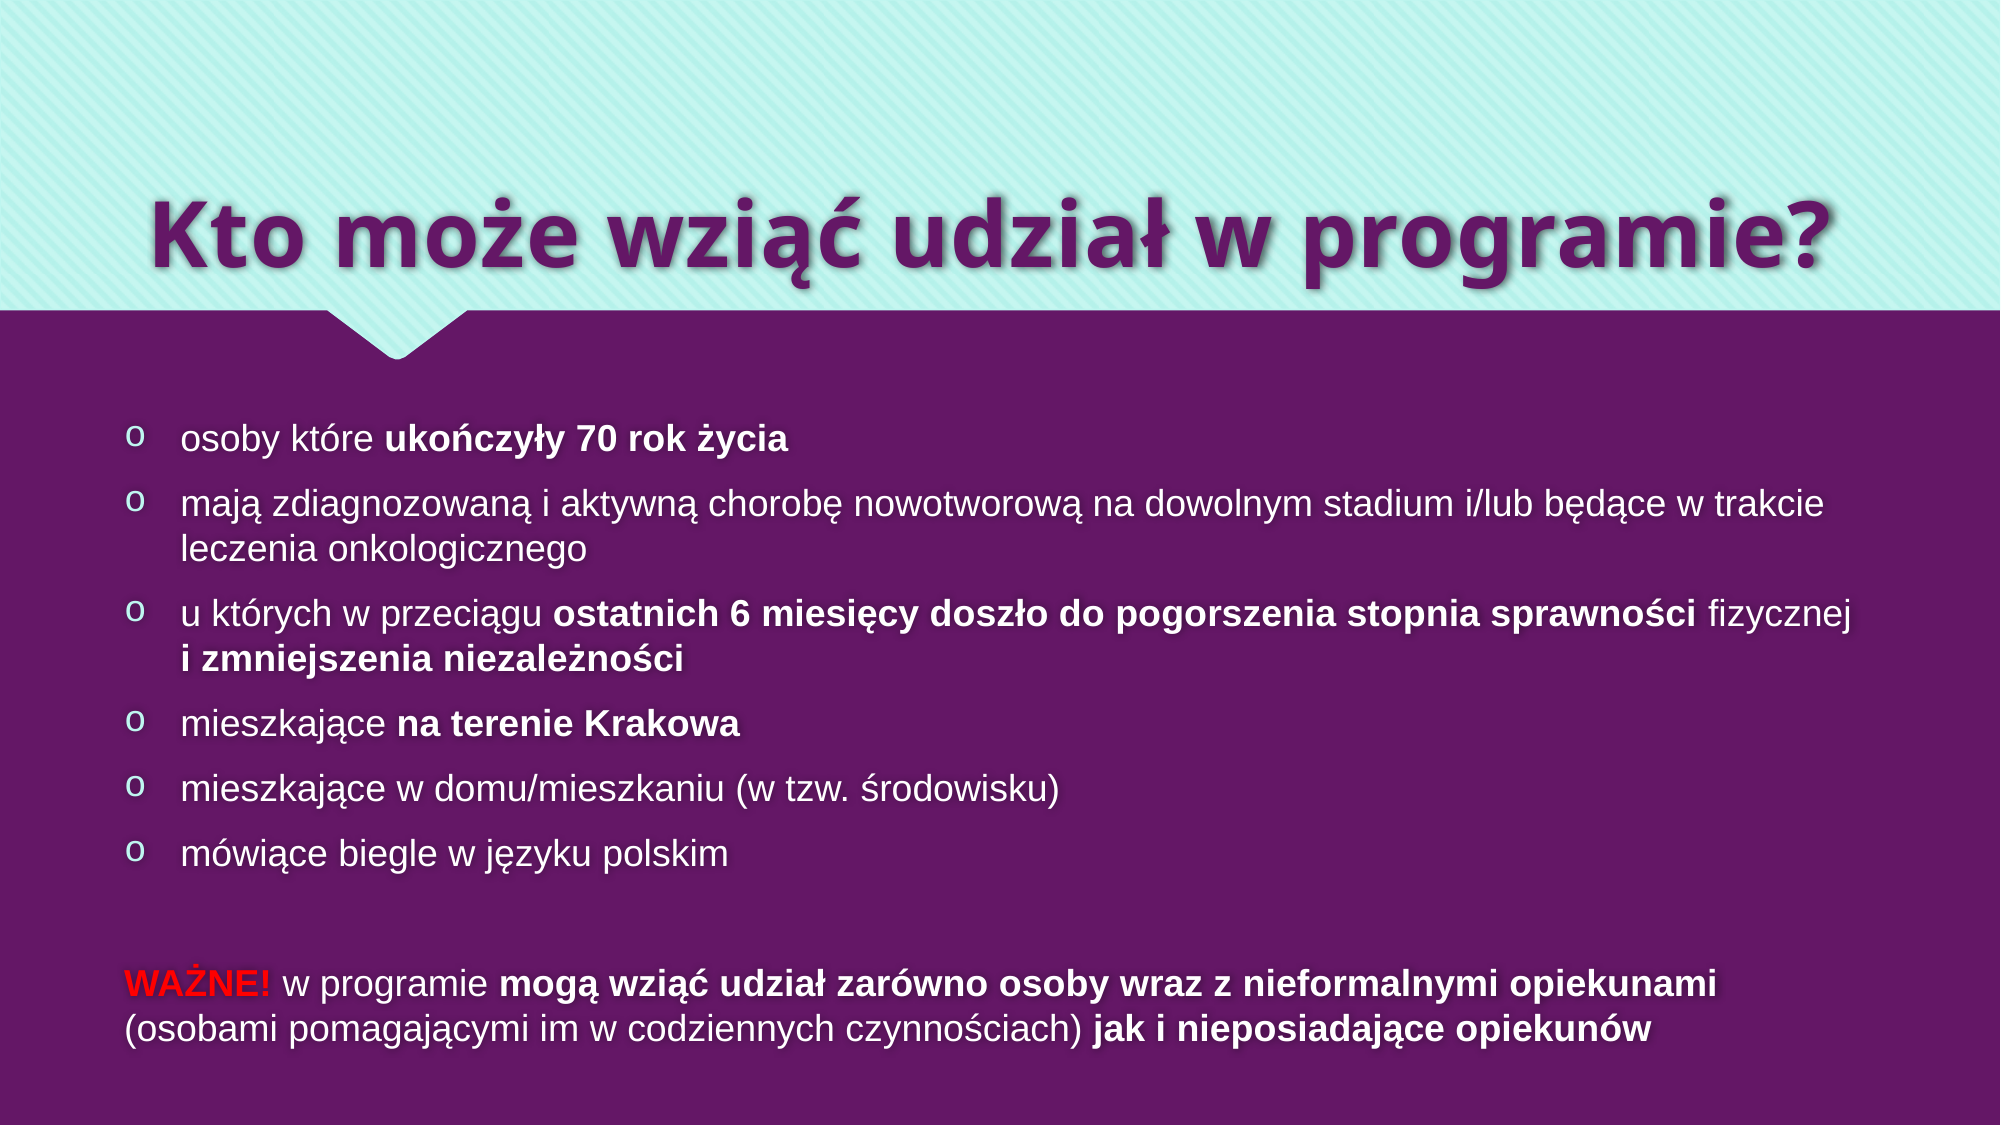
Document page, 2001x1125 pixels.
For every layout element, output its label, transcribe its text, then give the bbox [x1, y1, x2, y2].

text_box Kto może wziąć udział w programie? [132, 133, 1868, 294]
list osoby które ukończyły 70 rok życia mają zdiagnozowaną i aktywną chorobę nowotworową na dowolnym stadium i/lub będące w trakcie leczenia onkologicznego u których w przeciągu ostatnich 6 miesięcy doszło do pogorszenia stopnia sprawności fizycznej i zmniejszenia niezależności mieszkające na terenie Krakowa mieszkające w domu/mieszkaniu (w tzw. środowisku) mówiące biegle w języku polskim WAŻNE! w programie mogą wziąć udział zarówno osoby wraz z nieformalnymi opiekunami (osobami pomagającymi im w codziennych czynnościach) jak i nieposiadające opiekunów [109, 406, 1868, 1033]
